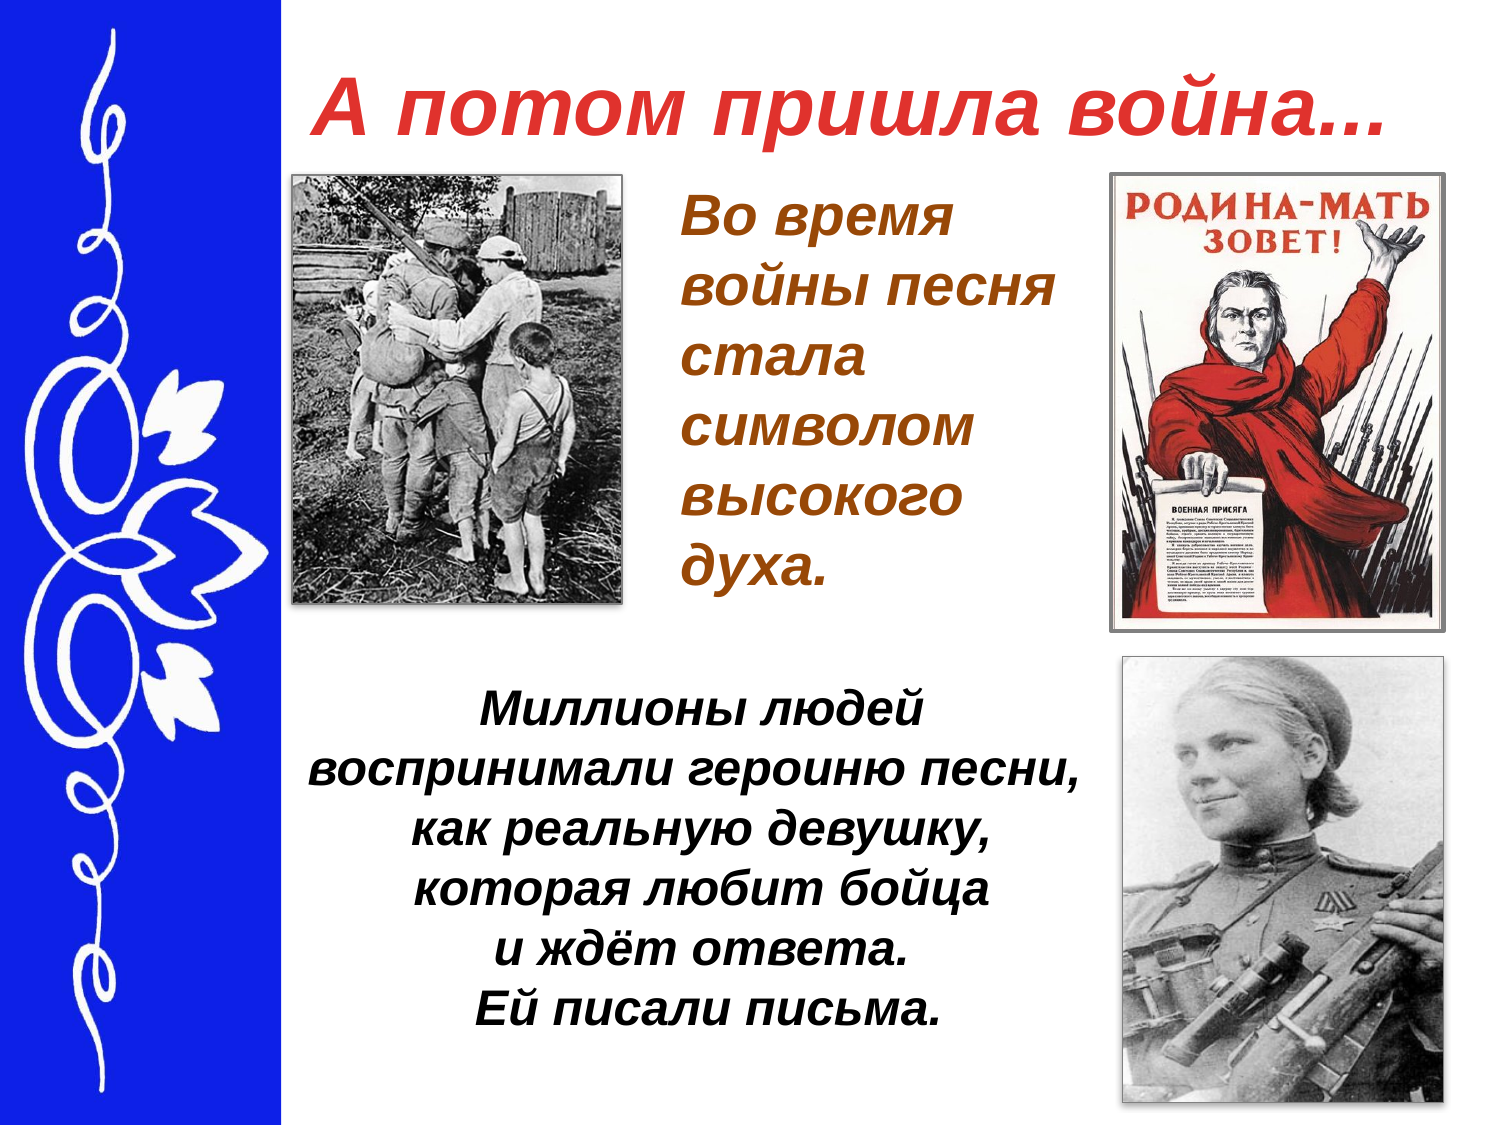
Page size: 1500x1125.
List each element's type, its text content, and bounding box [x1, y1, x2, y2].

text_box А потом пришла война... [223, 44, 1443, 160]
picture [0, 0, 282, 1125]
picture [292, 175, 622, 604]
text_box Миллионы людей воспринимали героиню песни, как реальную девушку, которая любит бойца и ждёт ответа. Ей писали письма. [281, 667, 1115, 1043]
picture [1121, 656, 1445, 1103]
text_box Во время войны песня стала символом высокого духа. [621, 169, 1102, 605]
picture [1112, 175, 1442, 630]
